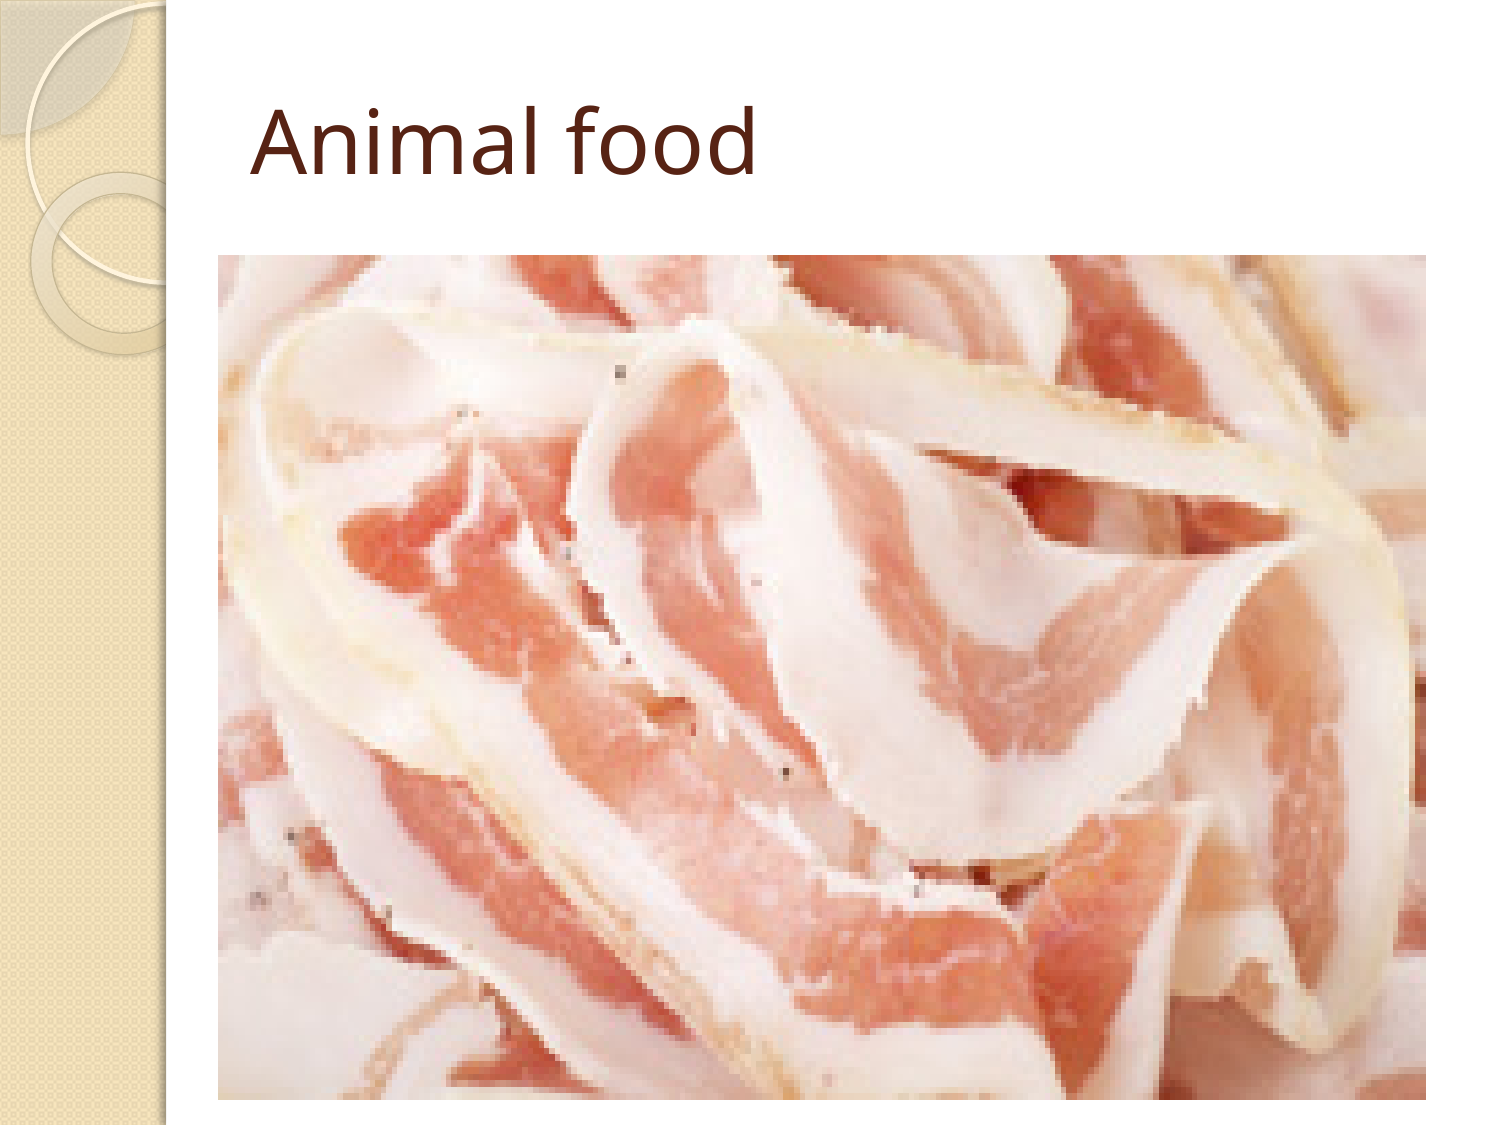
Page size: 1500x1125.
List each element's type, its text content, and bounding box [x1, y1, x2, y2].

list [218, 255, 1426, 1100]
title Animal food [235, 45, 1466, 233]
